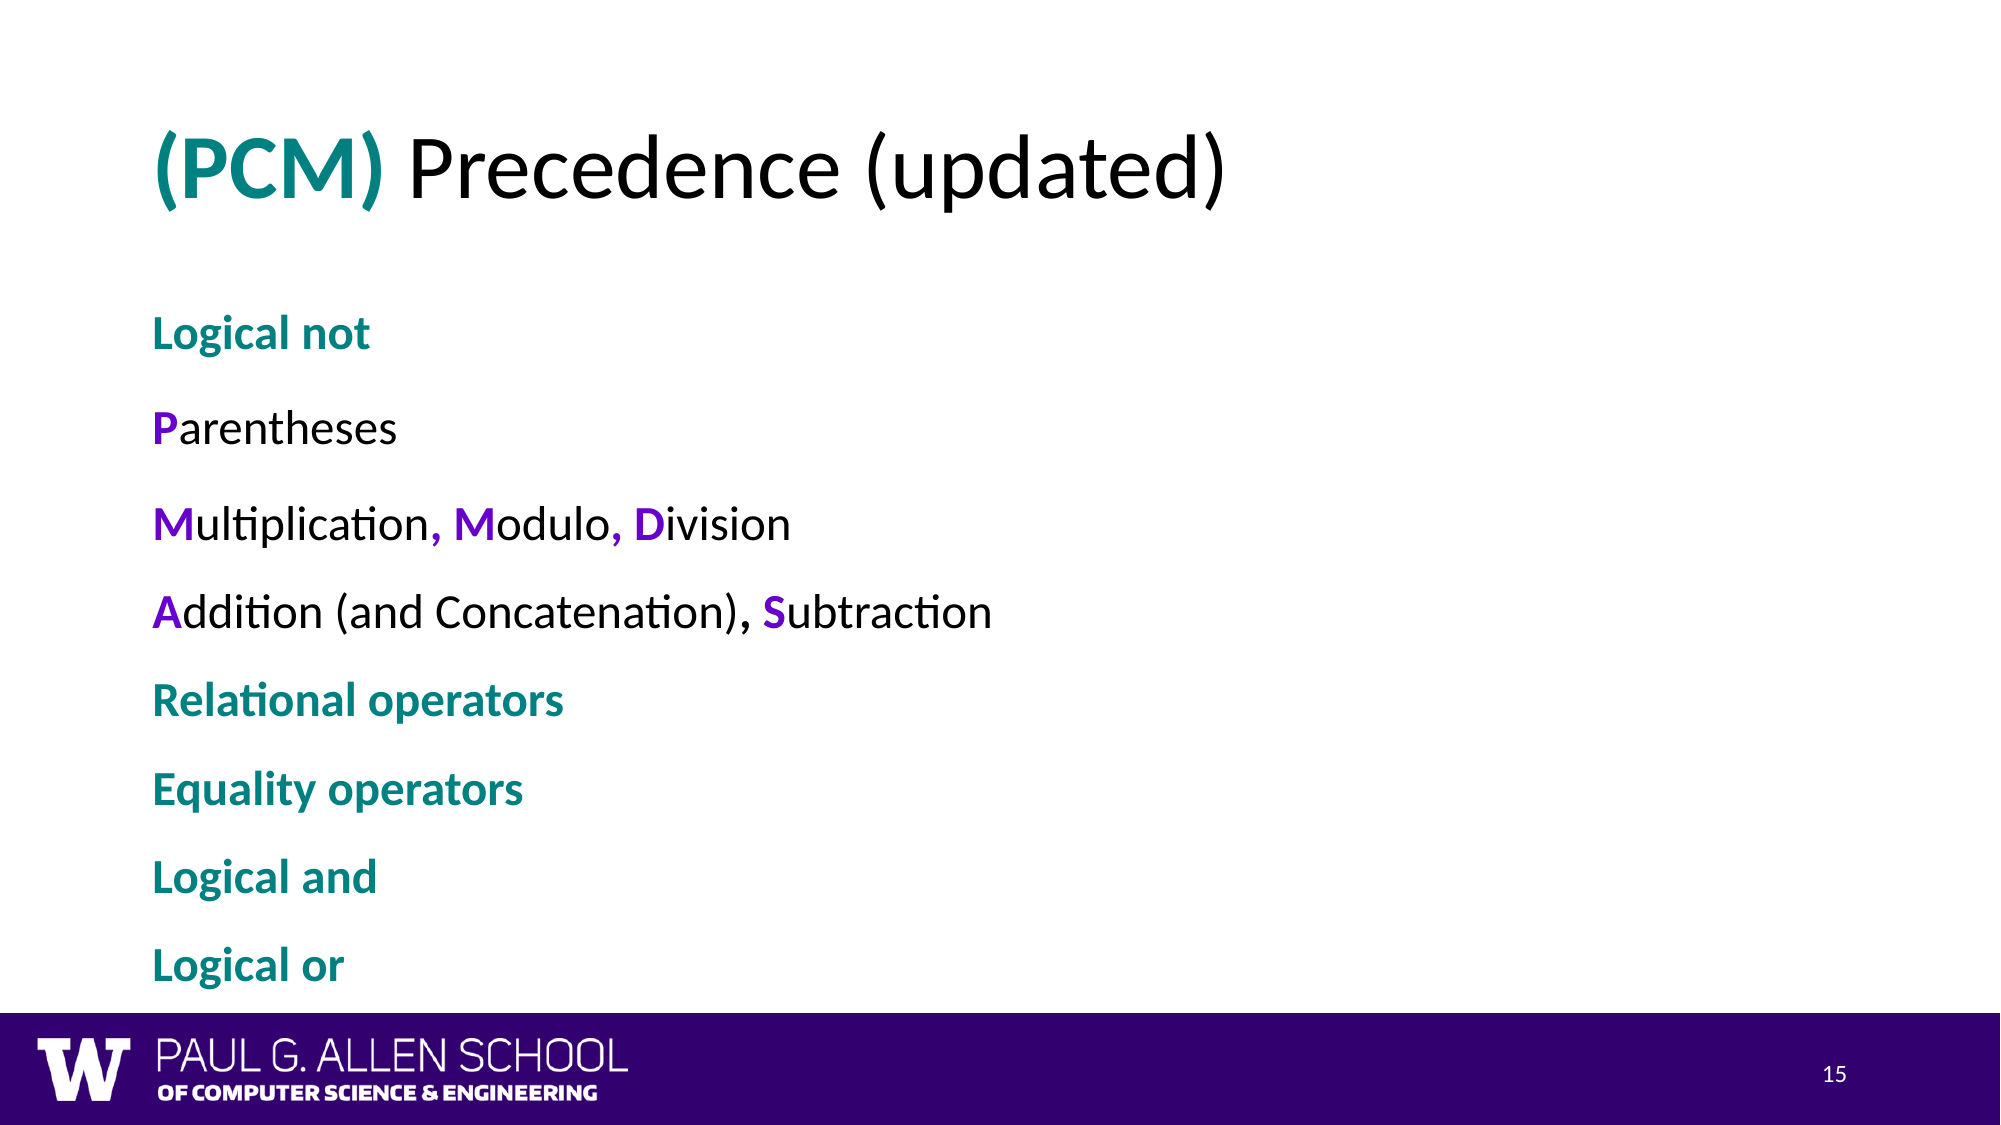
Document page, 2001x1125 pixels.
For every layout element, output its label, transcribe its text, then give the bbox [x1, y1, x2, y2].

list Logical not Parentheses Multiplication, Modulo, Division Addition (and Concatenation), Subtraction Relational operators Equality operators Logical and Logical or [137, 255, 1747, 1003]
picture [0, 1013, 2000, 1125]
title (PCM) Precedence (updated) [137, 59, 1863, 278]
slide_number 15 [1412, 1042, 1863, 1103]
